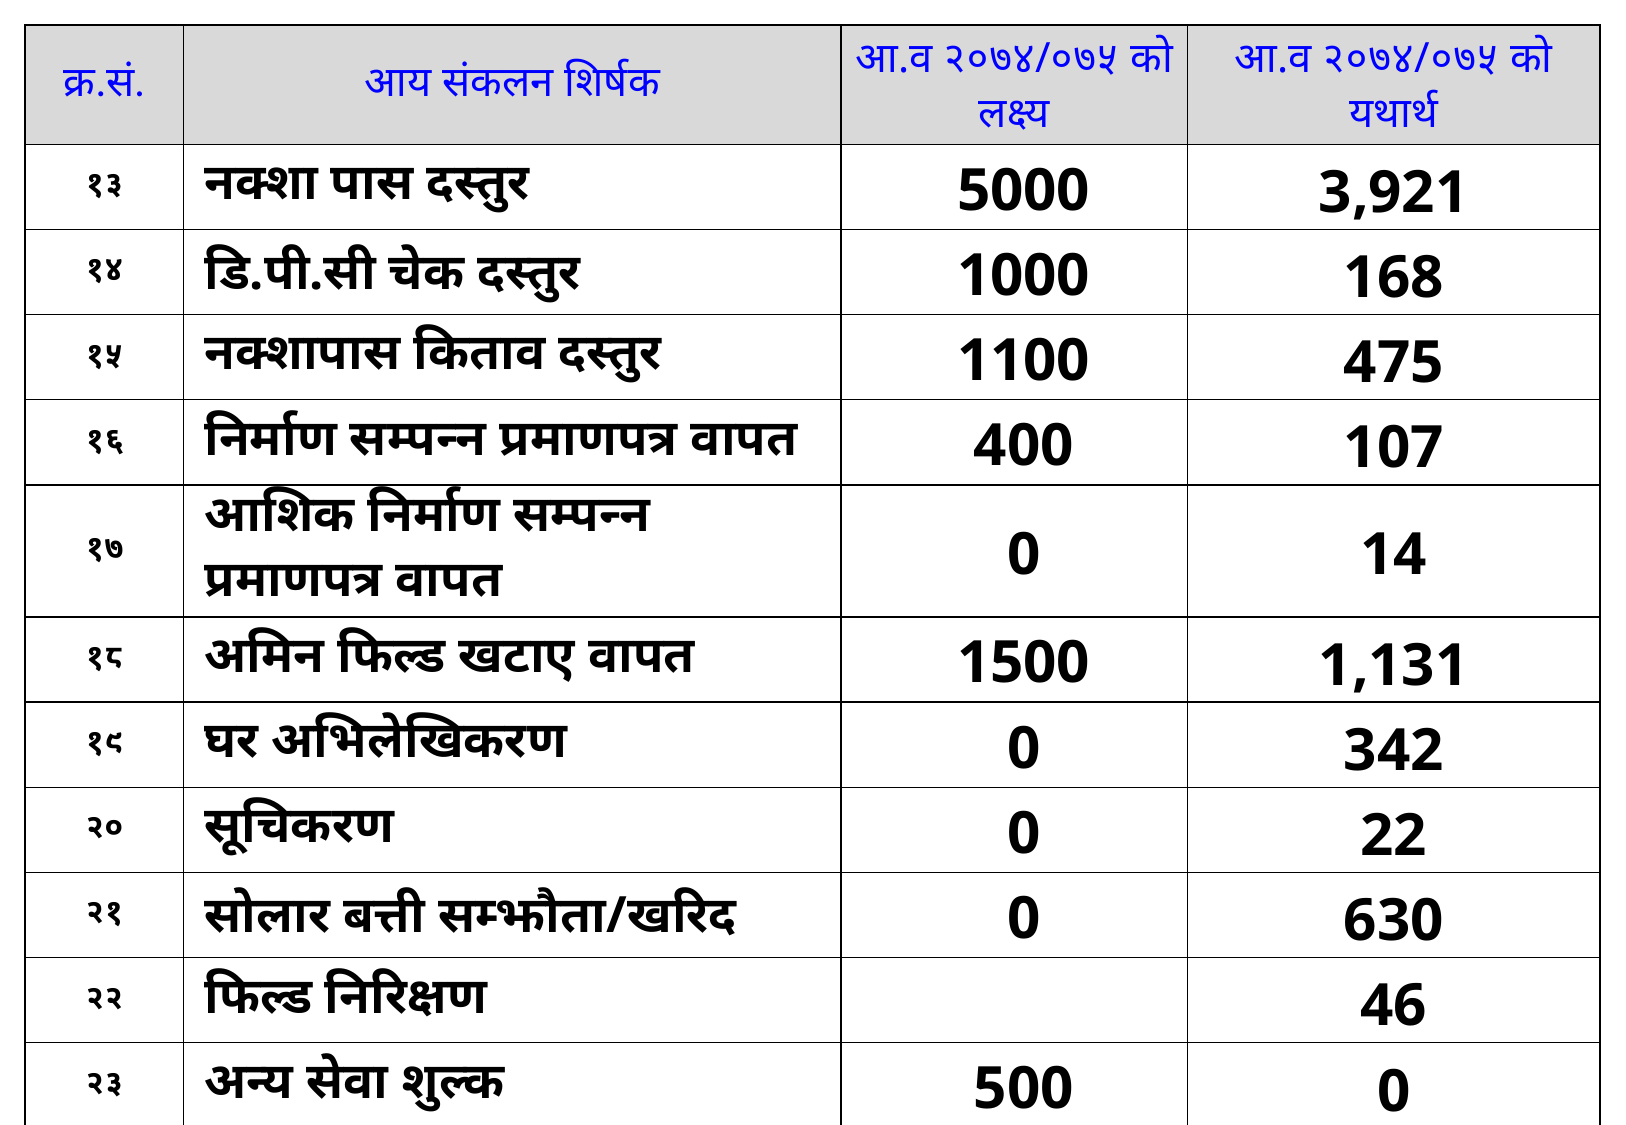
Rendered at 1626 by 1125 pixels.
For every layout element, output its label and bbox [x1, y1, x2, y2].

table_cell [26, 618, 183, 701]
table_cell [184, 873, 840, 957]
table_cell [1188, 703, 1599, 787]
table_header [1188, 26, 1599, 144]
table_cell [1188, 230, 1599, 314]
table_cell [184, 315, 840, 399]
table_cell [842, 400, 1187, 484]
table_cell [26, 873, 183, 957]
table_cell [842, 145, 1187, 229]
table_cell [842, 873, 1187, 957]
table_cell [842, 788, 1187, 872]
table_cell [26, 400, 183, 484]
table_cell [184, 145, 840, 229]
table_cell [184, 230, 840, 314]
table_cell [1188, 788, 1599, 872]
table_header [26, 26, 183, 144]
table_cell [184, 788, 840, 872]
table_cell [184, 486, 840, 616]
table_cell [184, 618, 840, 701]
table_cell [1188, 1043, 1599, 1125]
table_cell [26, 958, 183, 1042]
table_cell [184, 958, 840, 1042]
table_cell [184, 400, 840, 484]
table_cell [26, 1043, 183, 1125]
table_cell [842, 315, 1187, 399]
table_cell [842, 1043, 1187, 1125]
table_cell [26, 788, 183, 872]
table_cell [1188, 873, 1599, 957]
table_cell [26, 145, 183, 229]
table_cell [1188, 315, 1599, 399]
table_header [184, 26, 840, 144]
table_cell [184, 1043, 840, 1125]
table_cell [842, 486, 1187, 616]
table_cell [1188, 618, 1599, 701]
table_cell [842, 618, 1187, 701]
table_cell [1188, 958, 1599, 1042]
table_cell [184, 703, 840, 787]
table_cell [842, 230, 1187, 314]
table_header [842, 26, 1187, 144]
table_cell [1188, 145, 1599, 229]
table_cell [26, 486, 183, 616]
table_cell [26, 703, 183, 787]
table_cell [842, 703, 1187, 787]
table_cell [26, 315, 183, 399]
table_cell [1188, 486, 1599, 616]
table_cell [842, 958, 1187, 1042]
table_cell [26, 230, 183, 314]
table_cell [1188, 400, 1599, 484]
